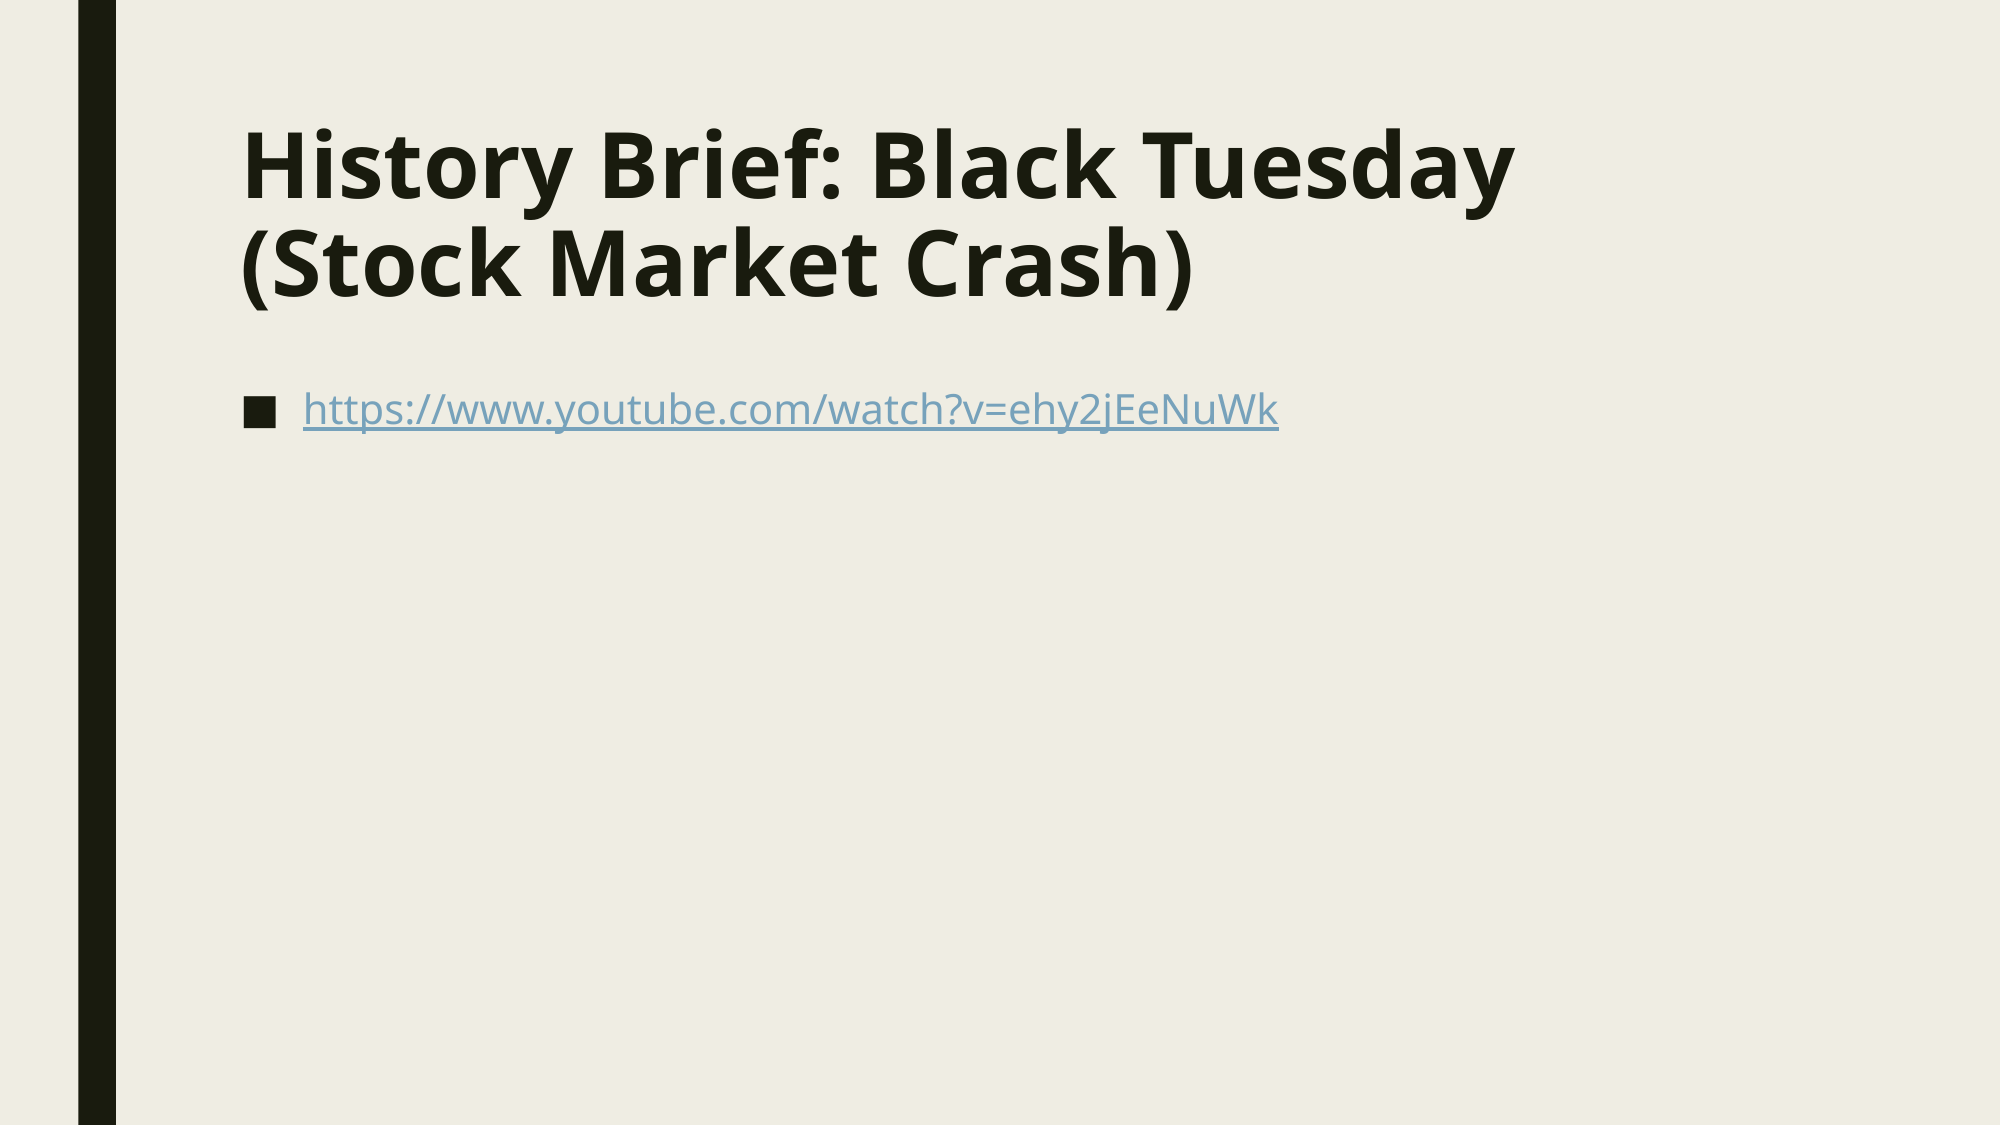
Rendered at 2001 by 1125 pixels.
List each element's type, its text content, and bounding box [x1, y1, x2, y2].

title History Brief: Black Tuesday (Stock Market Crash) [225, 112, 1800, 357]
list https://www.youtube.com/watch?v=ehy2jEeNuWk [225, 375, 1800, 963]
